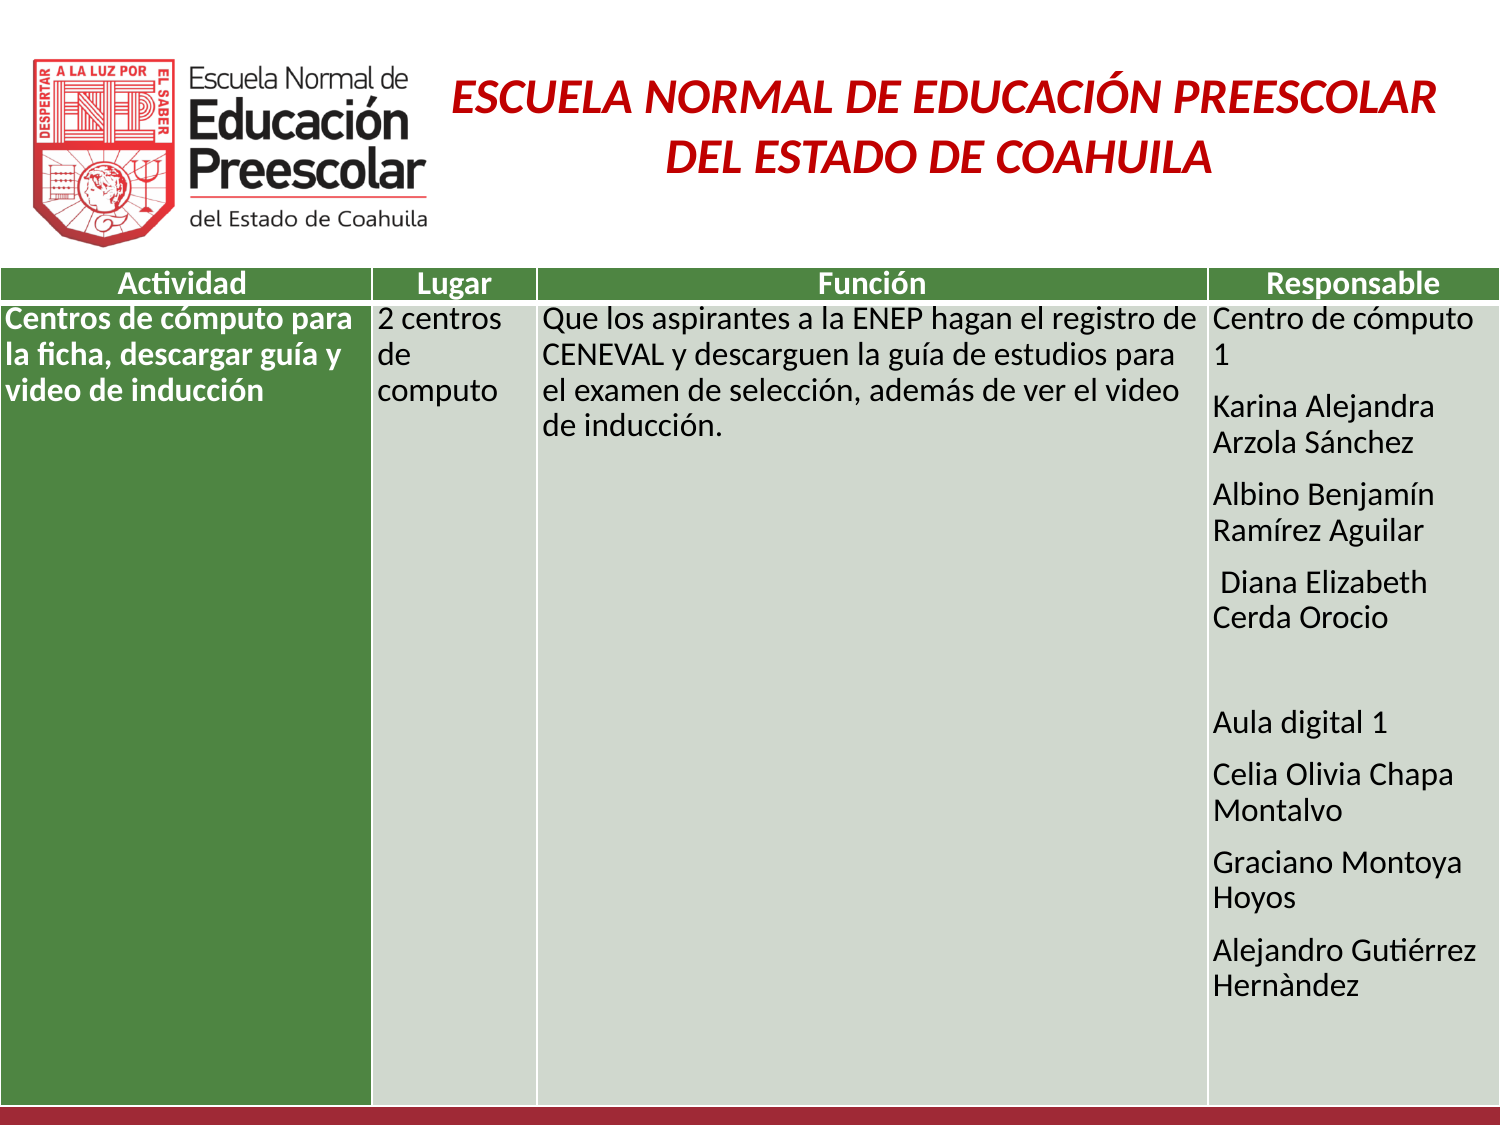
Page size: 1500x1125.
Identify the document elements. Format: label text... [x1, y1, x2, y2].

table_header Función [538, 268, 1207, 300]
picture [23, 51, 437, 256]
table_cell Que los aspirantes a la ENEP hagan el registro de CENEVAL y descarguen la guía de estudios para el examen de selección, además de ver el video de inducción. [538, 306, 1207, 1105]
table_cell Centros de cómputo para la ficha, descargar guía y video de inducción [1, 306, 371, 1105]
table_header Responsable [1209, 268, 1499, 300]
table_header Actividad [1, 268, 371, 300]
text_box [0, 1107, 1500, 1125]
table_header Lugar [373, 268, 536, 300]
table_cell 2 centros de computo [373, 306, 536, 1105]
table_cell Centro de cómputo 1 Karina Alejandra Arzola Sánchez Albino Benjamín Ramírez Aguilar Diana Elizabeth Cerda Orocio Aula digital 1 Celia Olivia Chapa Montalvo Graciano Montoya Hoyos Alejandro Gutiérrez Hernàndez [1209, 306, 1499, 1105]
